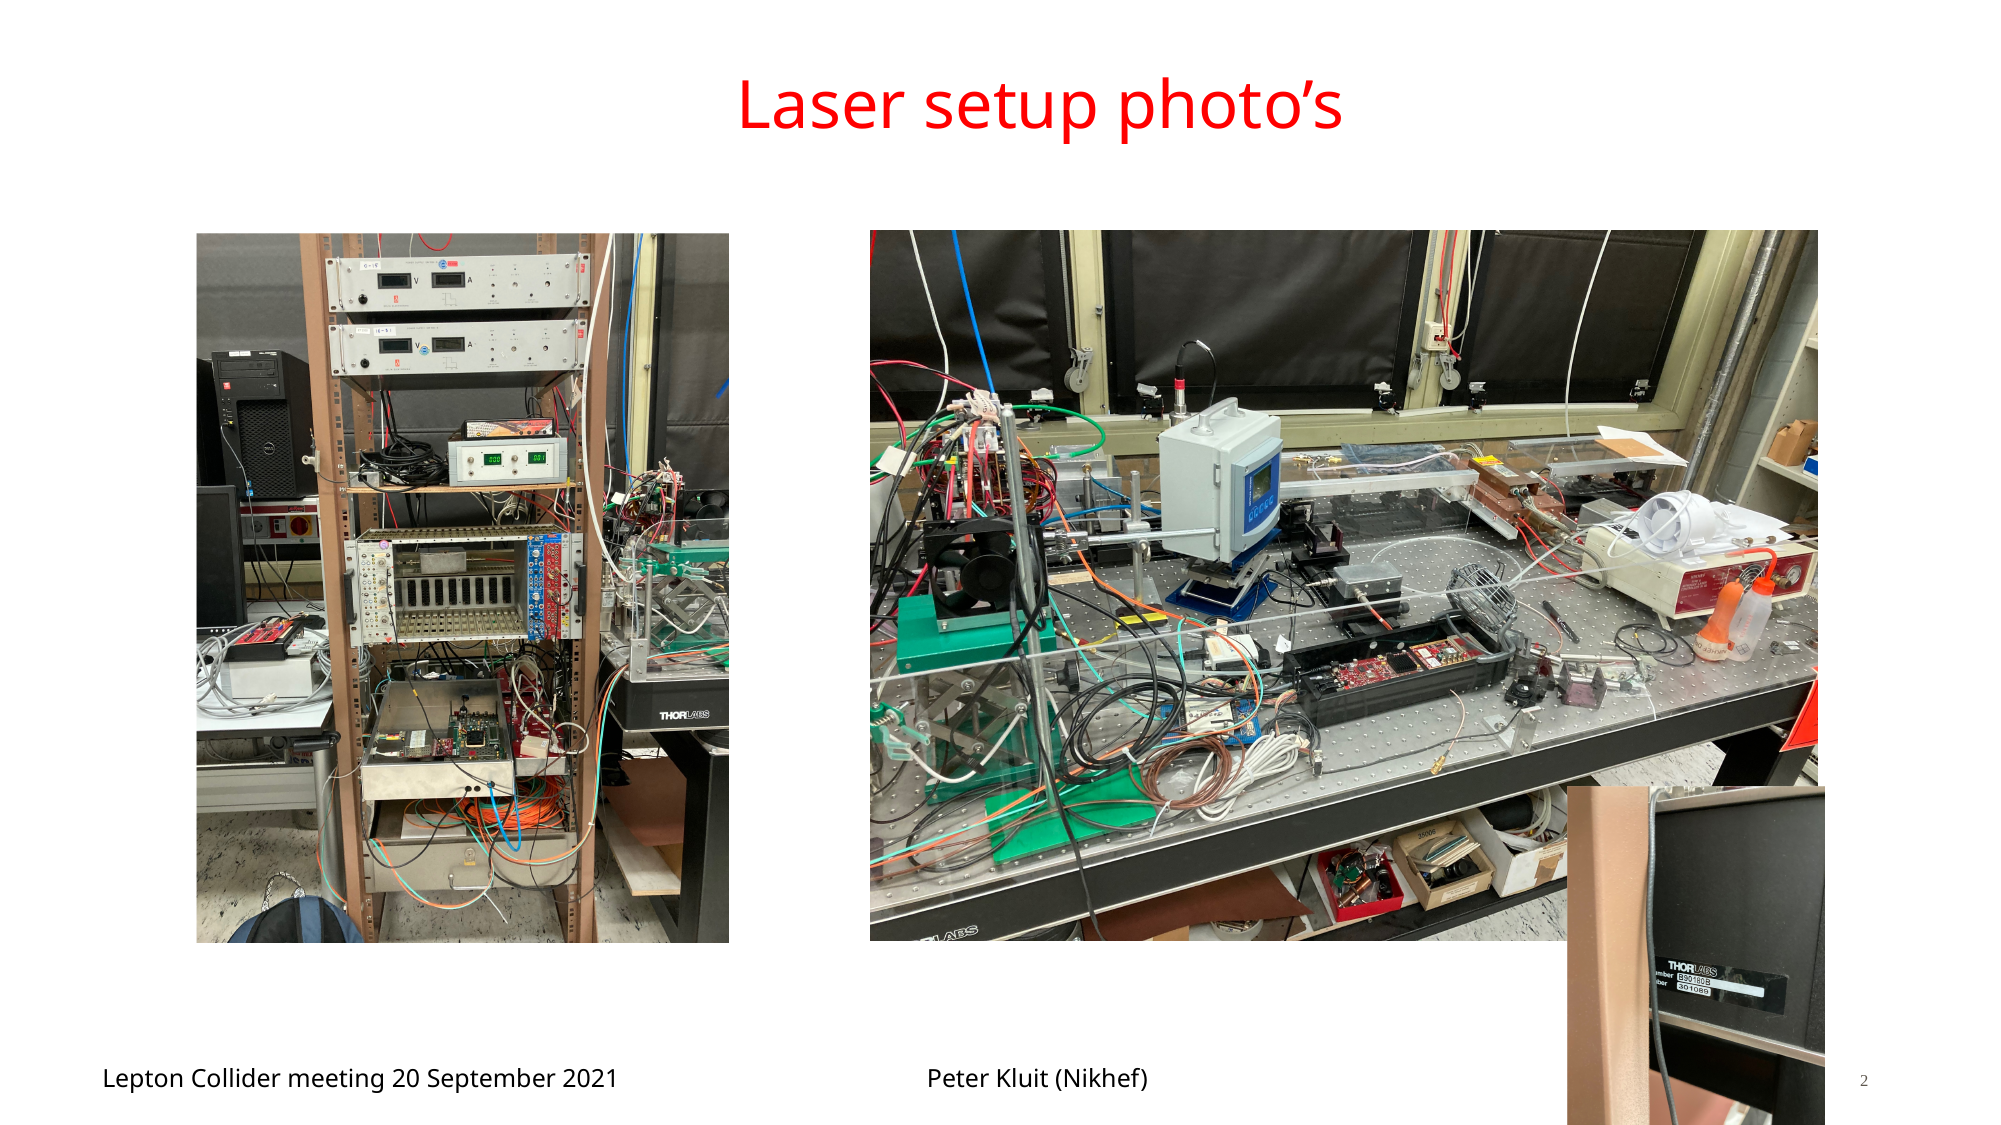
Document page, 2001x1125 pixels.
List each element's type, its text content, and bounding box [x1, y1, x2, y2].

picture [107, 234, 818, 942]
title Laser setup photo’s [279, 17, 1768, 150]
picture [869, 229, 1868, 1125]
